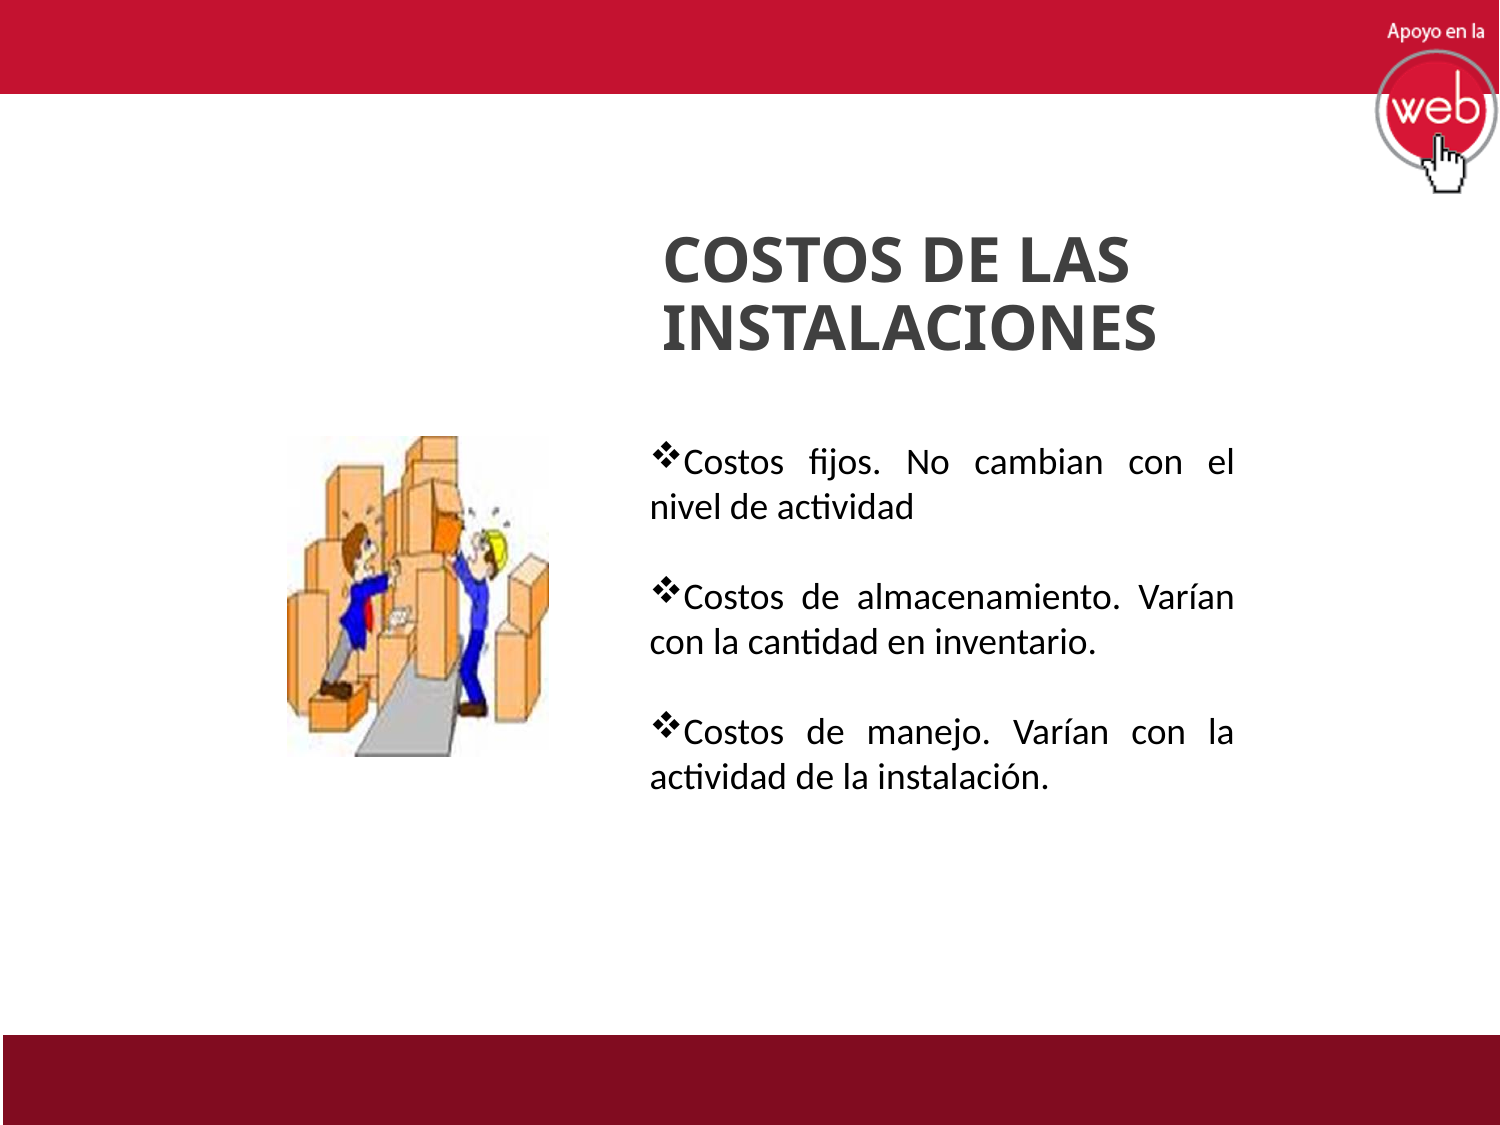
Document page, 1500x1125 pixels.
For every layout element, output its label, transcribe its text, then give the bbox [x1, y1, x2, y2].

text_box Costos fijos. No cambian con el nivel de actividad Costos de almacenamiento. Varían con la cantidad en inventario. Costos de manejo. Varían con la actividad de la instalación. [634, 429, 1250, 805]
picture [0, 0, 1500, 1125]
title COSTOS DE LAS INSTALACIONES [647, 243, 1500, 349]
